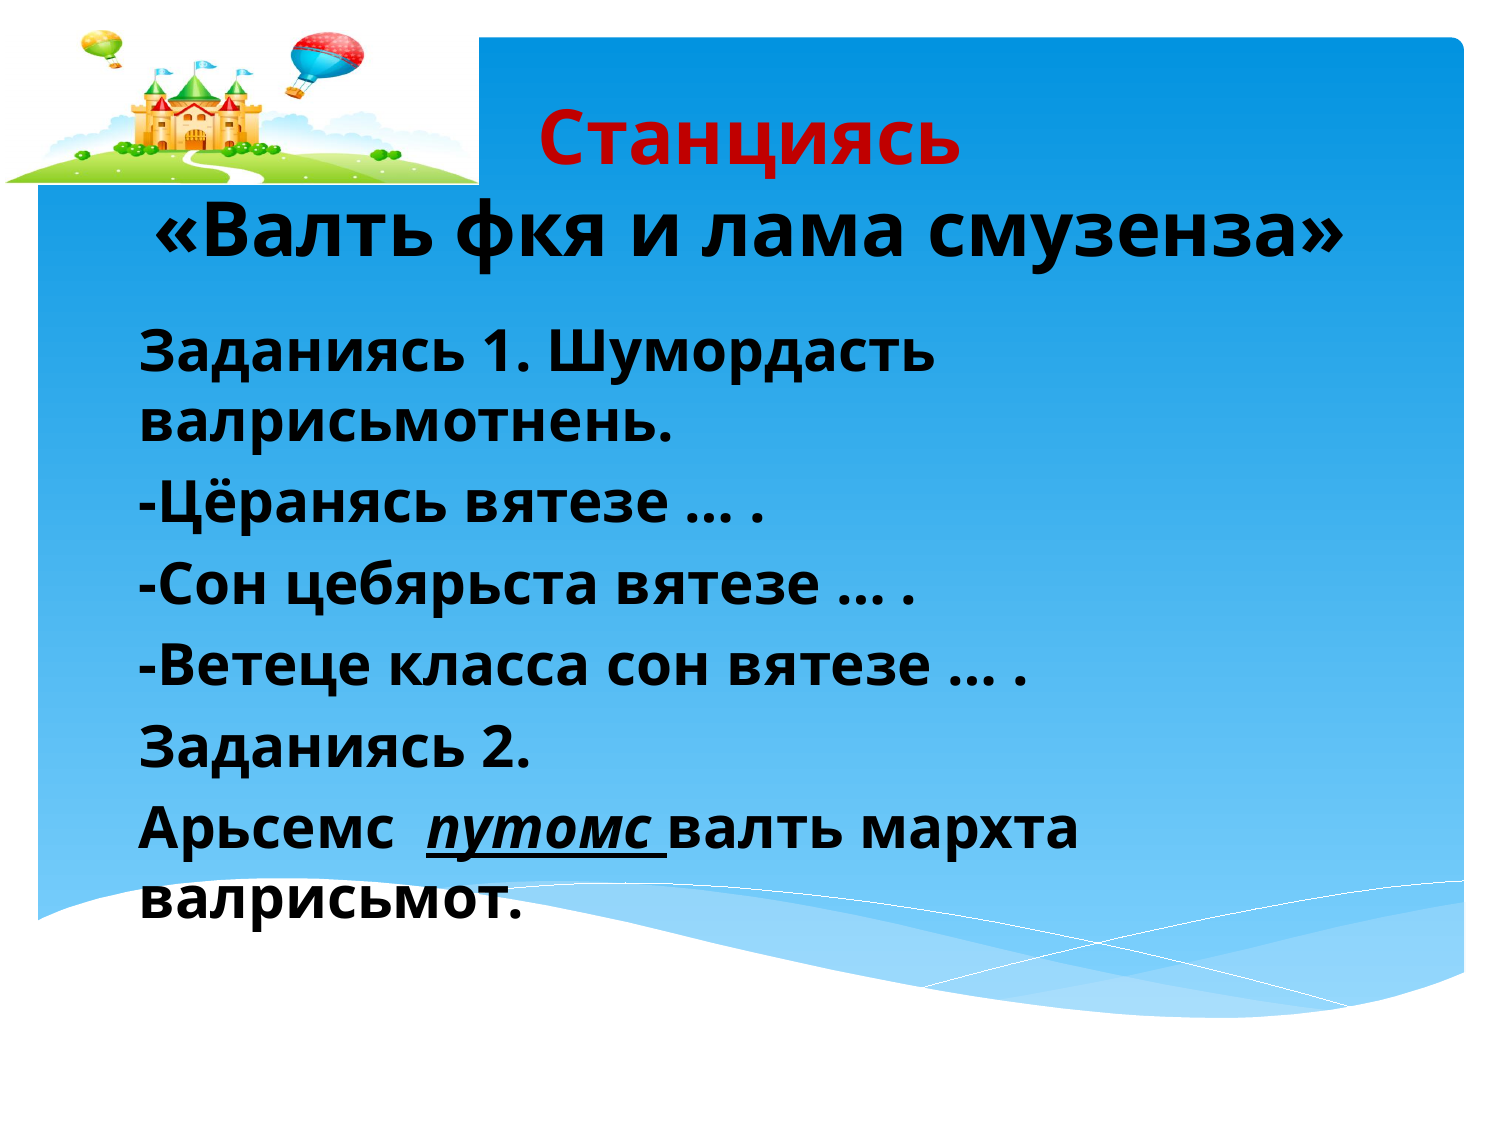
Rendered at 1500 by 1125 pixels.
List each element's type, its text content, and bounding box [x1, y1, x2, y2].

picture [5, 30, 479, 185]
subtitle Заданиясь 1. Шумордасть валрисьмотнень. -Цёранясь вятезе … . -Сон цебярьста вятезе … . -Ветеце класса сон вятезе … . Заданиясь 2. Арьсемс путомс валть мархта валрисьмот. [123, 305, 1353, 1080]
title Станциясь «Валть фкя и лама смузенза» [112, 78, 1388, 279]
